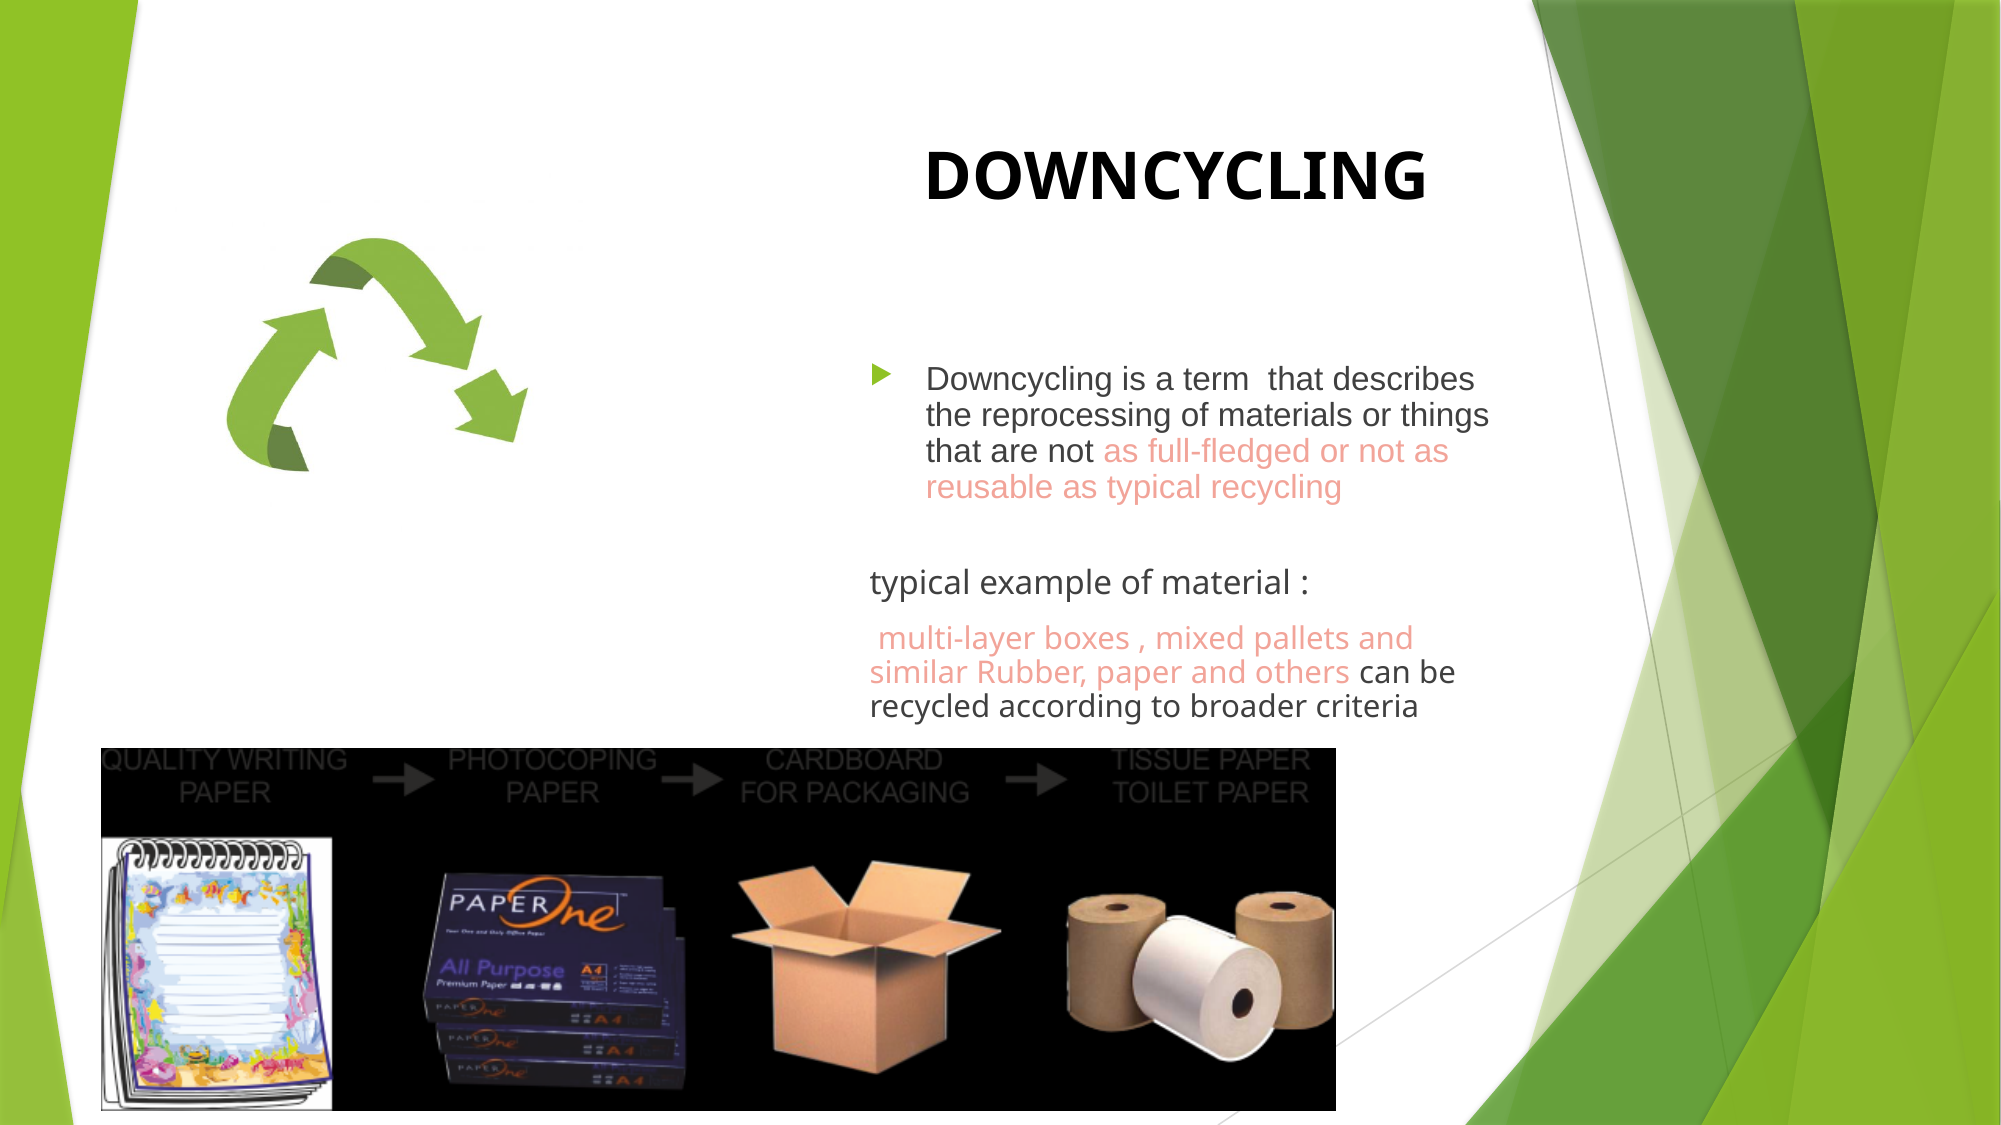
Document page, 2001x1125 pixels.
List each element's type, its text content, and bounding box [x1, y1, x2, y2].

text_box [0, 0, 140, 931]
picture [100, 747, 1337, 1112]
list Downcycling is a term that describes the reprocessing of materials or things that are not as full-fledged or not as reusable as typical recycling typical example of material : multi-layer boxes , mixed pallets and similar Rubber, paper and others can be recycled according to broader criteria [854, 354, 1522, 992]
picture [171, 172, 584, 537]
title DOWNCYCLING [908, 125, 1446, 282]
